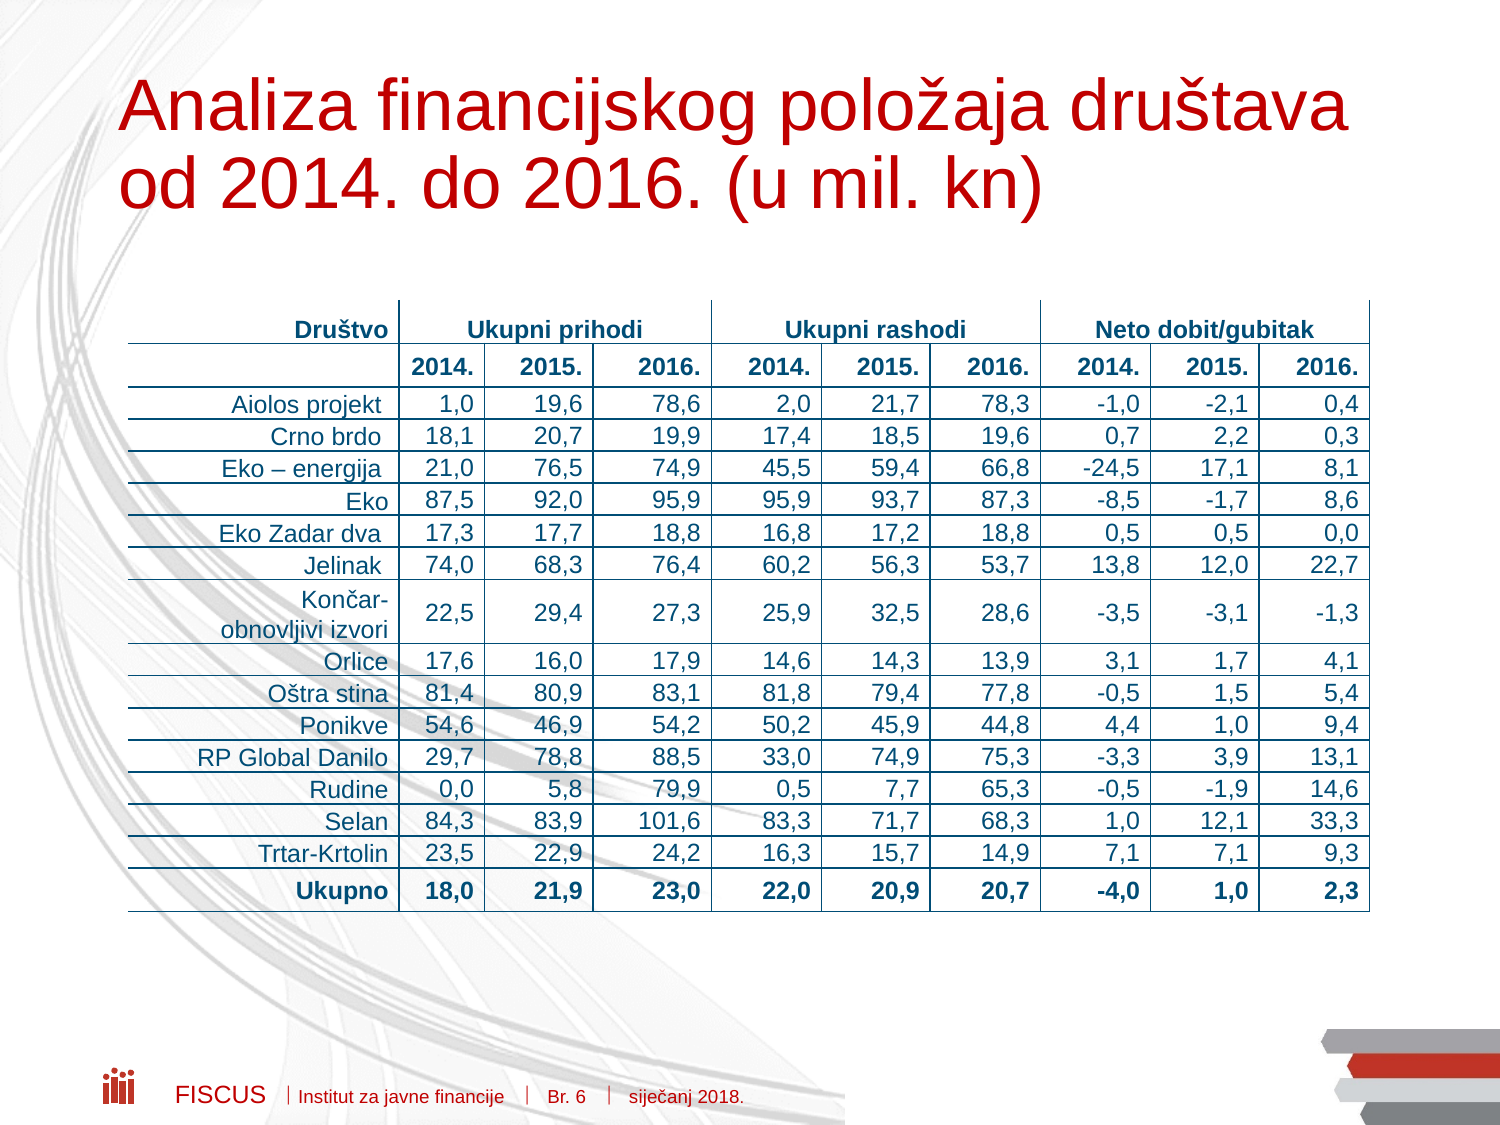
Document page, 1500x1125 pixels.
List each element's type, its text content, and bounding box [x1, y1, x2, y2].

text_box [103, 1067, 135, 1104]
table_cell 22,7 [1260, 548, 1369, 579]
table_cell Ukupno [128, 869, 398, 911]
table_cell -3,3 [1041, 741, 1150, 771]
table_cell 29,4 [485, 580, 592, 643]
table_cell Rudine [128, 773, 398, 803]
table_cell -2,1 [1151, 388, 1258, 418]
table_cell 19,6 [485, 388, 592, 418]
table_cell 0,7 [1041, 420, 1150, 450]
table_header Društvo [128, 300, 398, 343]
table_cell 5,8 [485, 773, 592, 803]
table_cell 0,5 [712, 773, 821, 803]
table_cell 17,3 [400, 516, 484, 546]
table_cell 18,8 [931, 516, 1040, 546]
table_cell 14,3 [822, 644, 929, 675]
table_cell 76,5 [485, 452, 592, 482]
table_cell 1,5 [1151, 676, 1258, 707]
table_cell 16,8 [712, 516, 821, 546]
table_cell Trtar-Krtolin [128, 837, 398, 867]
table_cell 83,3 [712, 805, 821, 835]
table_cell 9,4 [1260, 709, 1369, 739]
table_cell 5,4 [1260, 676, 1369, 707]
table_cell 77,8 [931, 676, 1040, 707]
table_cell 16,0 [485, 644, 592, 675]
table_cell 60,2 [712, 548, 821, 579]
table_cell 18,8 [594, 516, 711, 546]
table_cell 74,9 [822, 741, 929, 771]
table_cell 20,9 [822, 869, 929, 911]
table_cell 7,1 [1041, 837, 1150, 867]
table_cell 22,0 [712, 869, 821, 911]
table_cell 17,7 [485, 516, 592, 546]
table_cell 7,7 [822, 773, 929, 803]
table_cell 0,0 [400, 773, 484, 803]
title Analiza financijskog položaja društava od 2014. do 2016. (u mil. kn) [103, 59, 1397, 278]
table_cell 93,7 [822, 484, 929, 514]
table_cell 79,9 [594, 773, 711, 803]
text_box Fiscus  Institut za javne financije  Br. 6  siječanj 2018. [159, 1058, 760, 1119]
picture [1318, 1029, 1500, 1125]
table_cell 2014. [400, 344, 484, 386]
table_cell [128, 344, 398, 386]
table_cell 0,4 [1260, 388, 1369, 418]
table_cell Crno brdo [128, 420, 398, 450]
table_cell 8,1 [1260, 452, 1369, 482]
table_cell 88,5 [594, 741, 711, 771]
table_cell 46,9 [485, 709, 592, 739]
table_cell 2,0 [712, 388, 821, 418]
table_cell 17,1 [1151, 452, 1258, 482]
table_cell 87,3 [931, 484, 1040, 514]
table_cell 17,4 [712, 420, 821, 450]
table_cell 33,3 [1260, 805, 1369, 835]
table_cell 12,0 [1151, 548, 1258, 579]
table_cell 1,0 [400, 388, 484, 418]
table_cell -3,1 [1151, 580, 1258, 643]
table_cell 81,8 [712, 676, 821, 707]
table_cell 95,9 [594, 484, 711, 514]
table_cell 2,2 [1151, 420, 1258, 450]
table_cell 54,6 [400, 709, 484, 739]
table_cell 14,6 [712, 644, 821, 675]
table_cell 45,5 [712, 452, 821, 482]
table_cell 0,0 [1260, 516, 1369, 546]
table_cell 2014. [1041, 344, 1150, 386]
table_cell 65,3 [931, 773, 1040, 803]
table_cell 28,6 [931, 580, 1040, 643]
table_cell 12,1 [1151, 805, 1258, 835]
table_cell 75,3 [931, 741, 1040, 771]
table_cell -8,5 [1041, 484, 1150, 514]
table_cell -1,3 [1260, 580, 1369, 643]
table_cell -3,5 [1041, 580, 1150, 643]
table_cell 29,7 [400, 741, 484, 771]
table_cell 74,9 [594, 452, 711, 482]
table_cell 83,9 [485, 805, 592, 835]
table_cell 2015. [485, 344, 592, 386]
table_cell 3,1 [1041, 644, 1150, 675]
table_cell 68,3 [931, 805, 1040, 835]
table_cell -1,9 [1151, 773, 1258, 803]
table_cell 54,2 [594, 709, 711, 739]
table_cell 21,0 [400, 452, 484, 482]
table_cell 23,0 [594, 869, 711, 911]
table_cell Aiolos projekt [128, 388, 398, 418]
table_cell 17,2 [822, 516, 929, 546]
table_cell 78,6 [594, 388, 711, 418]
table_cell 4,1 [1260, 644, 1369, 675]
table_cell 78,8 [485, 741, 592, 771]
table_cell 74,0 [400, 548, 484, 579]
table_cell 23,5 [400, 837, 484, 867]
table_cell 53,7 [931, 548, 1040, 579]
table_cell 21,9 [485, 869, 592, 911]
table_cell 95,9 [712, 484, 821, 514]
table_cell 4,4 [1041, 709, 1150, 739]
table_cell 18,1 [400, 420, 484, 450]
table_cell 0,3 [1260, 420, 1369, 450]
table_cell 33,0 [712, 741, 821, 771]
table_cell 79,4 [822, 676, 929, 707]
table_cell 14,6 [1260, 773, 1369, 803]
table_cell -1,7 [1151, 484, 1258, 514]
table_cell 19,6 [931, 420, 1040, 450]
table_cell 13,9 [931, 644, 1040, 675]
table_cell Ponikve [128, 709, 398, 739]
table_cell 78,3 [931, 388, 1040, 418]
table_cell 19,9 [594, 420, 711, 450]
table_cell 17,6 [400, 644, 484, 675]
table_cell Eko Zadar dva [128, 516, 398, 546]
table_cell 25,9 [712, 580, 821, 643]
table_cell 66,8 [931, 452, 1040, 482]
table_cell 71,7 [822, 805, 929, 835]
table_cell 21,7 [822, 388, 929, 418]
table_cell 2016. [1260, 344, 1369, 386]
table_cell 81,4 [400, 676, 484, 707]
table_cell 14,9 [931, 837, 1040, 867]
table_cell 22,9 [485, 837, 592, 867]
table_cell 7,1 [1151, 837, 1258, 867]
table_cell 50,2 [712, 709, 821, 739]
table_cell 17,9 [594, 644, 711, 675]
table_cell Eko [128, 484, 398, 514]
table_cell -0,5 [1041, 676, 1150, 707]
table_cell 92,0 [485, 484, 592, 514]
table_cell 1,0 [1151, 869, 1258, 911]
table_header Neto dobit/gubitak [1041, 300, 1369, 343]
table_cell Končar- obnovljivi izvori [128, 580, 398, 643]
table_cell 27,3 [594, 580, 711, 643]
table_header Ukupni rashodi [712, 300, 1040, 343]
table_cell 76,4 [594, 548, 711, 579]
table_cell 3,9 [1151, 741, 1258, 771]
table_cell 2014. [712, 344, 821, 386]
table_cell 32,5 [822, 580, 929, 643]
table_cell 13,8 [1041, 548, 1150, 579]
table_cell 8,6 [1260, 484, 1369, 514]
table_cell 2016. [594, 344, 711, 386]
table_cell 2016. [931, 344, 1040, 386]
table_cell 18,0 [400, 869, 484, 911]
table_cell Eko – energija [128, 452, 398, 482]
table_cell 59,4 [822, 452, 929, 482]
table_cell 9,3 [1260, 837, 1369, 867]
table_cell RP Global Danilo [128, 741, 398, 771]
table_cell 1,7 [1151, 644, 1258, 675]
table_cell 87,5 [400, 484, 484, 514]
table_cell 1,0 [1151, 709, 1258, 739]
table_cell 101,6 [594, 805, 711, 835]
table_cell Jelinak [128, 548, 398, 579]
table_cell 45,9 [822, 709, 929, 739]
table_cell Oštra stina [128, 676, 398, 707]
table_cell 20,7 [931, 869, 1040, 911]
table_cell 18,5 [822, 420, 929, 450]
table_cell 20,7 [485, 420, 592, 450]
table_cell 68,3 [485, 548, 592, 579]
table_cell 84,3 [400, 805, 484, 835]
table_cell 2,3 [1260, 869, 1369, 911]
table_cell 24,2 [594, 837, 711, 867]
table_cell 1,0 [1041, 805, 1150, 835]
table_cell 2015. [822, 344, 929, 386]
table_cell 15,7 [822, 837, 929, 867]
table_cell Selan [128, 805, 398, 835]
table_cell 2015. [1151, 344, 1258, 386]
table_cell -4,0 [1041, 869, 1150, 911]
table_cell 22,5 [400, 580, 484, 643]
table_cell -1,0 [1041, 388, 1150, 418]
table_cell 80,9 [485, 676, 592, 707]
table_cell Orlice [128, 644, 398, 675]
table_cell 0,5 [1041, 516, 1150, 546]
table_cell 56,3 [822, 548, 929, 579]
table_cell 44,8 [931, 709, 1040, 739]
table_cell 0,5 [1151, 516, 1258, 546]
table_cell 83,1 [594, 676, 711, 707]
table_cell 16,3 [712, 837, 821, 867]
table_cell -24,5 [1041, 452, 1150, 482]
table_cell -0,5 [1041, 773, 1150, 803]
table_header Ukupni prihodi [400, 300, 711, 343]
table_cell 13,1 [1260, 741, 1369, 771]
